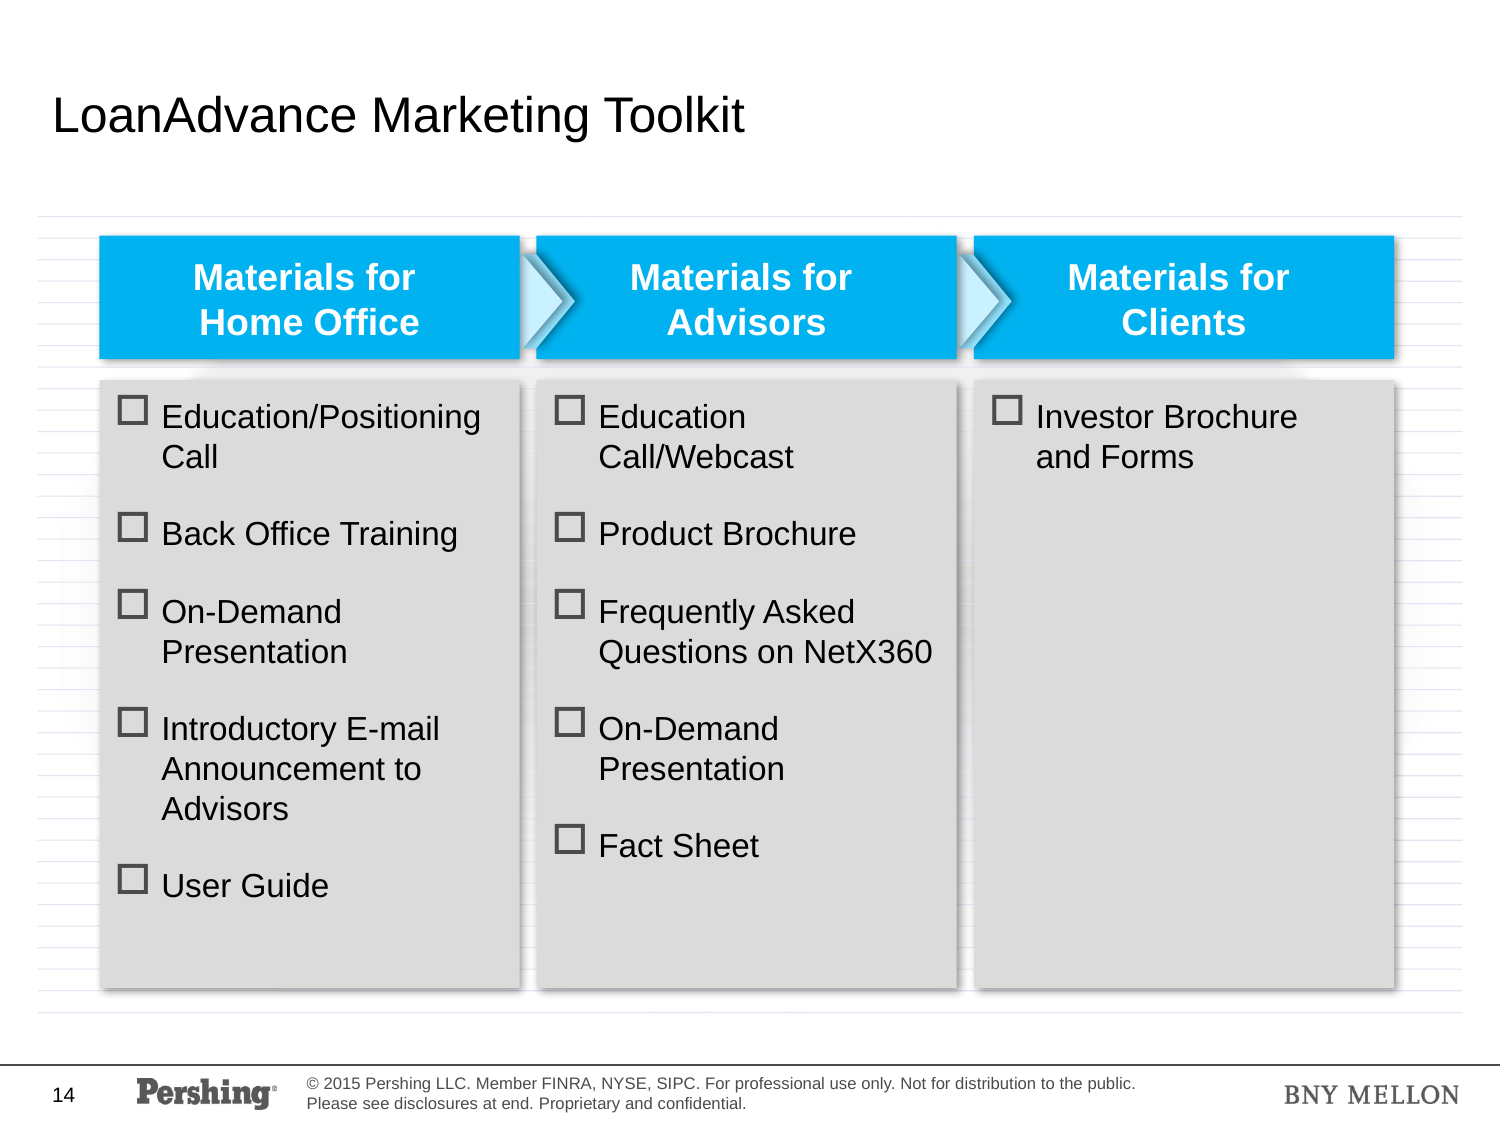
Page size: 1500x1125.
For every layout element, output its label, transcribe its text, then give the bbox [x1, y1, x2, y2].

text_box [519, 254, 576, 349]
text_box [37, 216, 1463, 1013]
title LoanAdvance Marketing Toolkit [37, 75, 1462, 145]
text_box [956, 254, 1012, 349]
picture [137, 1078, 277, 1110]
picture [1272, 1078, 1459, 1104]
